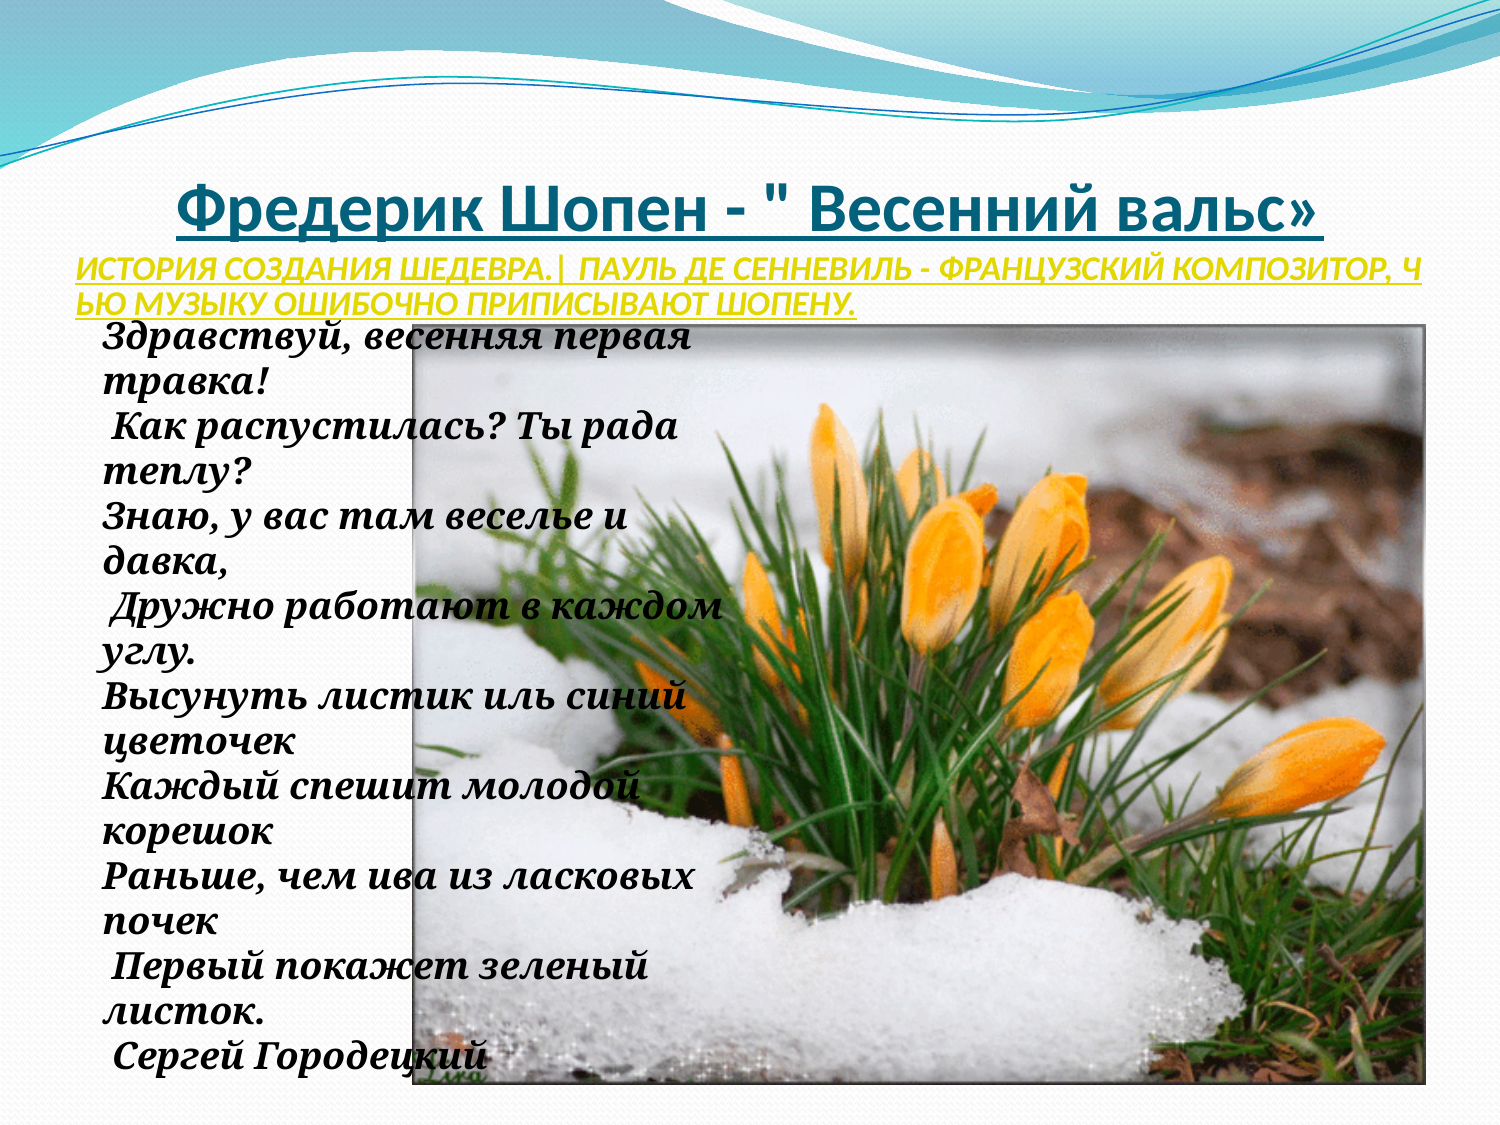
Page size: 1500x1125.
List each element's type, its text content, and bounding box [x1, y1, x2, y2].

title Фредерик Шопен - " Весенний вальс» ИСТОРИЯ СОЗДАНИЯ ШЕДЕВРА.| ПАУЛЬ ДЕ СЕННЕВИЛЬ - ФРАНЦУЗСКИЙ КОМПОЗИТОР, ЧЬЮ МУЗЫКУ ОШИБОЧНО ПРИПИСЫВАЮТ ШОПЕНУ. [75, 37, 1425, 288]
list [412, 324, 1427, 1086]
text_box Здравствуй, весенняя первая травка! Как распустилась? Ты рада теплу? Знаю, y вас там веселье и давка, Дружно работают в каждом yглy. Высyнyть листик иль синий цветочек Каждый спешит молодой корешок Раньше, чем ива из ласковых почек Первый покажет зеленый листок. Сергей Городецкий [87, 304, 775, 1125]
